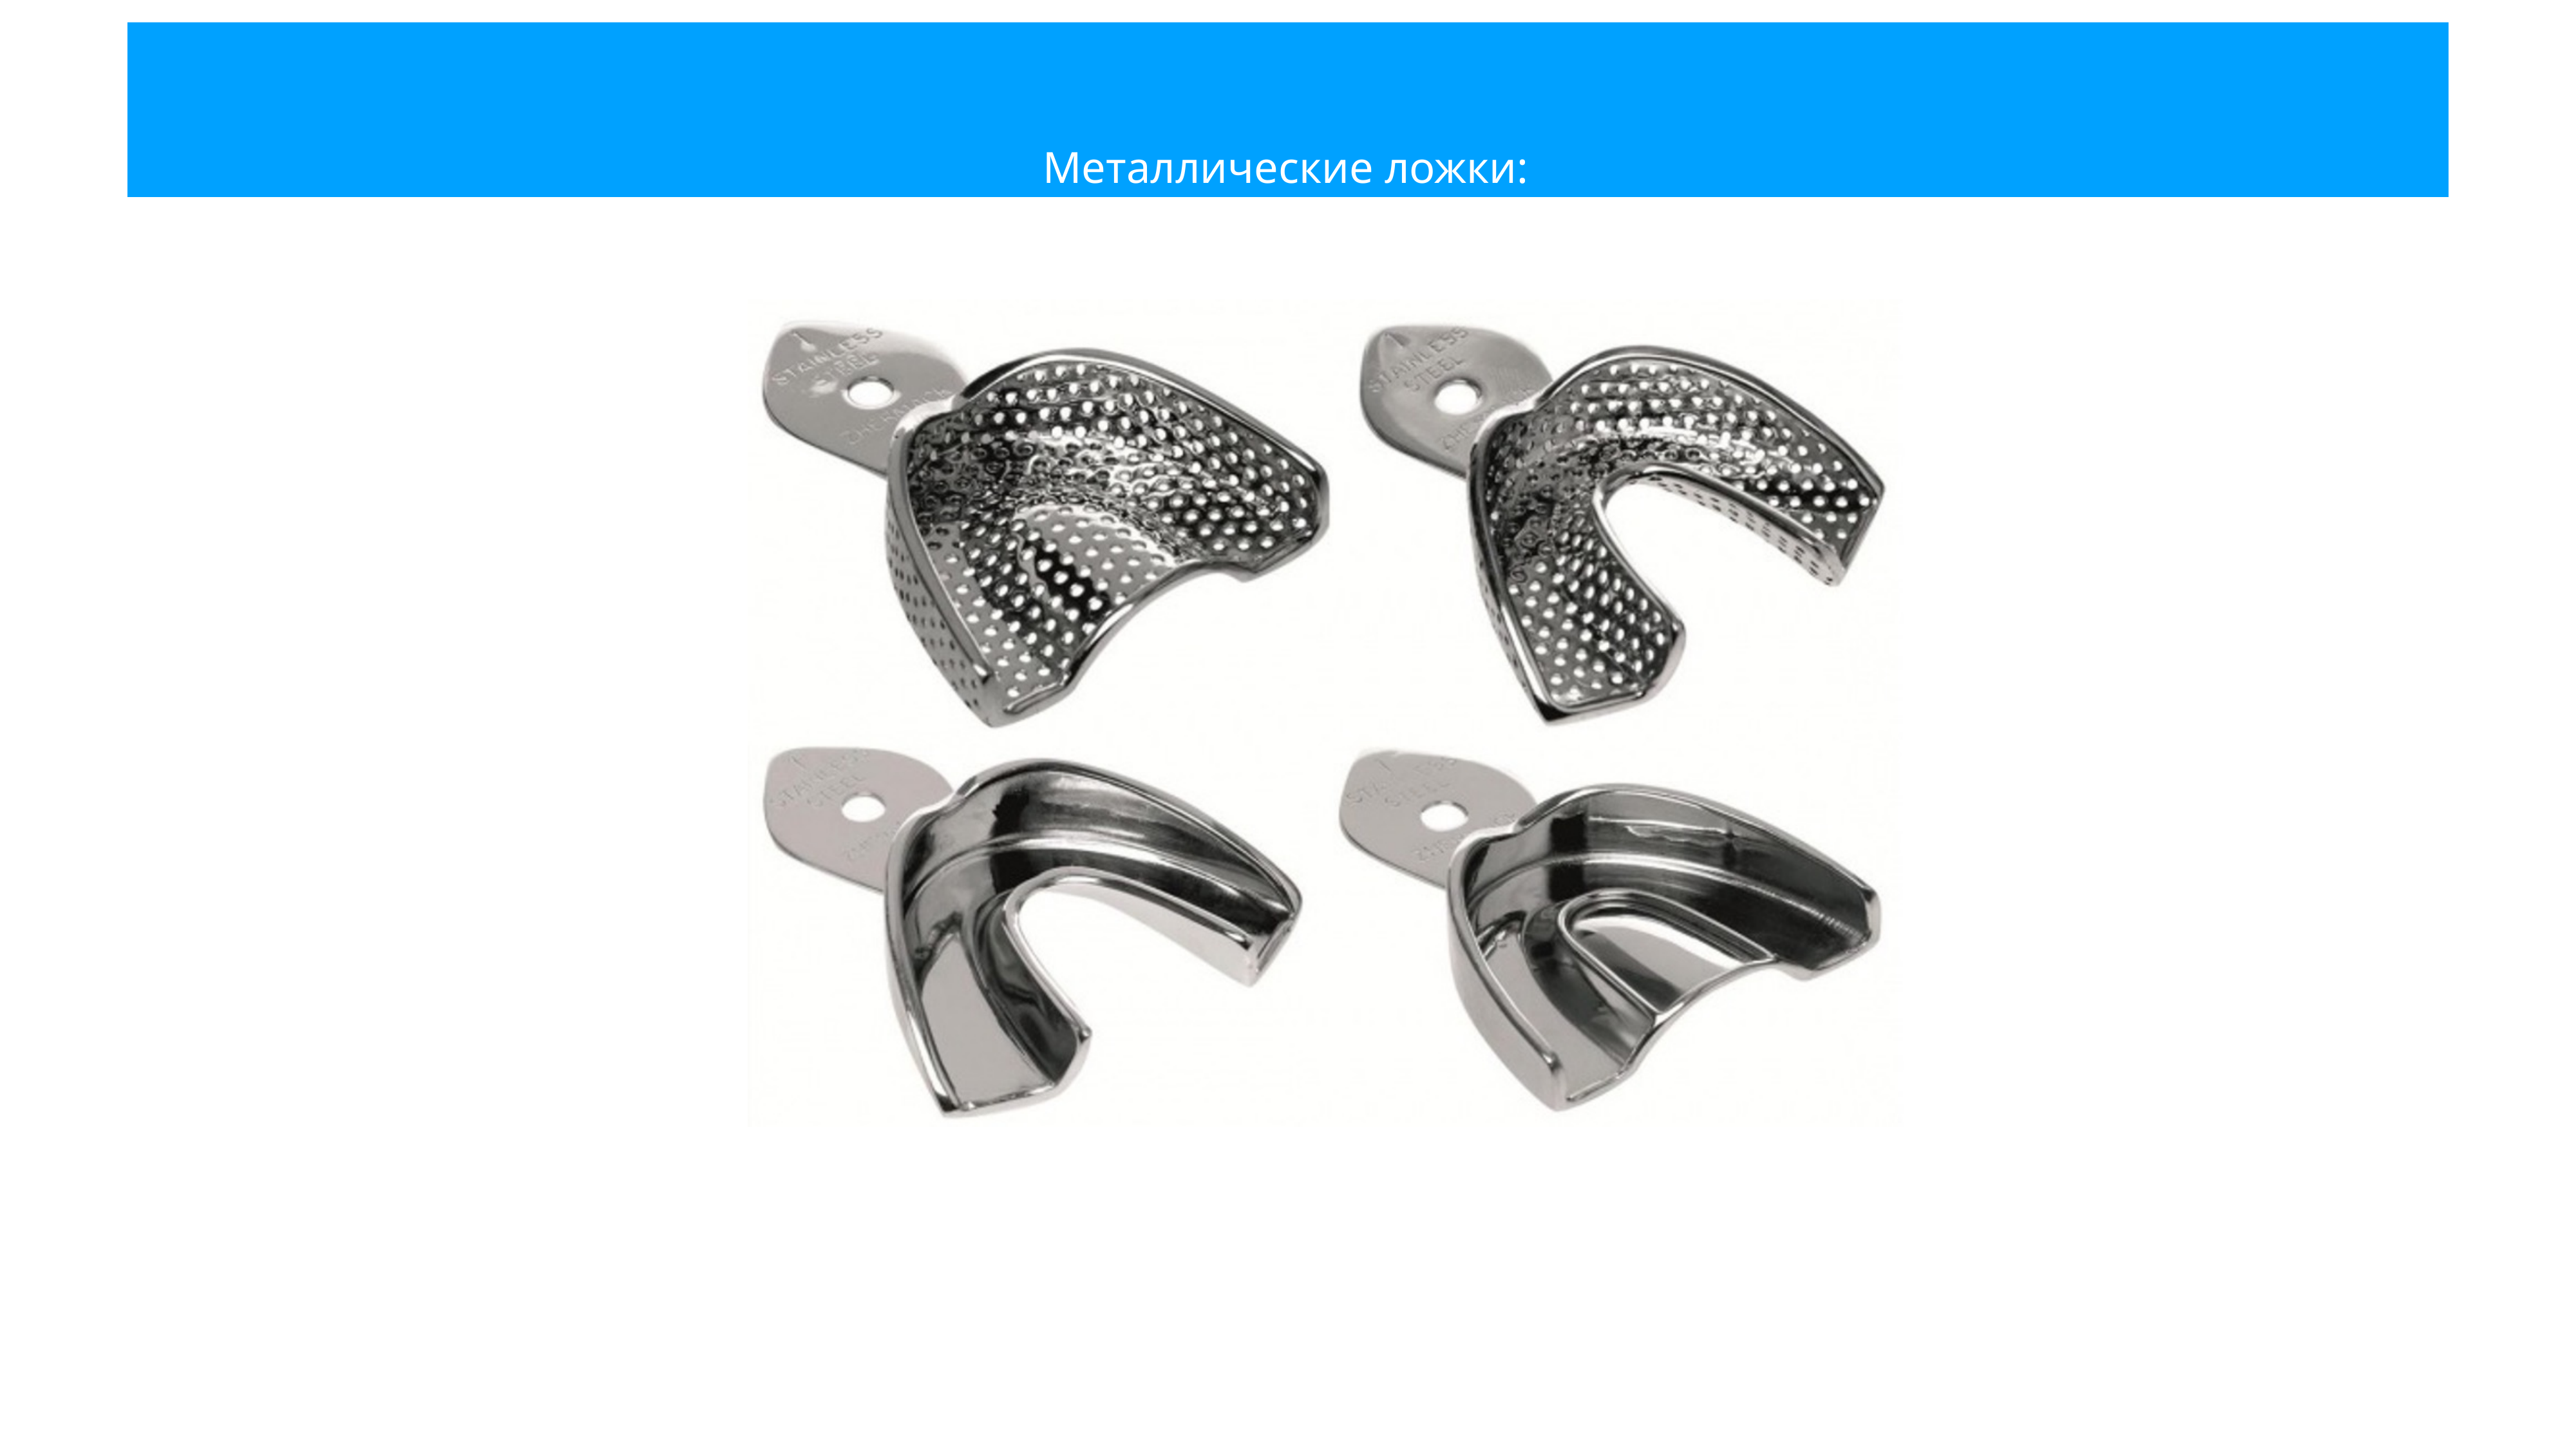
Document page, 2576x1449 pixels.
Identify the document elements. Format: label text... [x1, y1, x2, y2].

picture [747, 299, 1905, 1127]
title Металлические ложки: [127, 22, 2449, 198]
